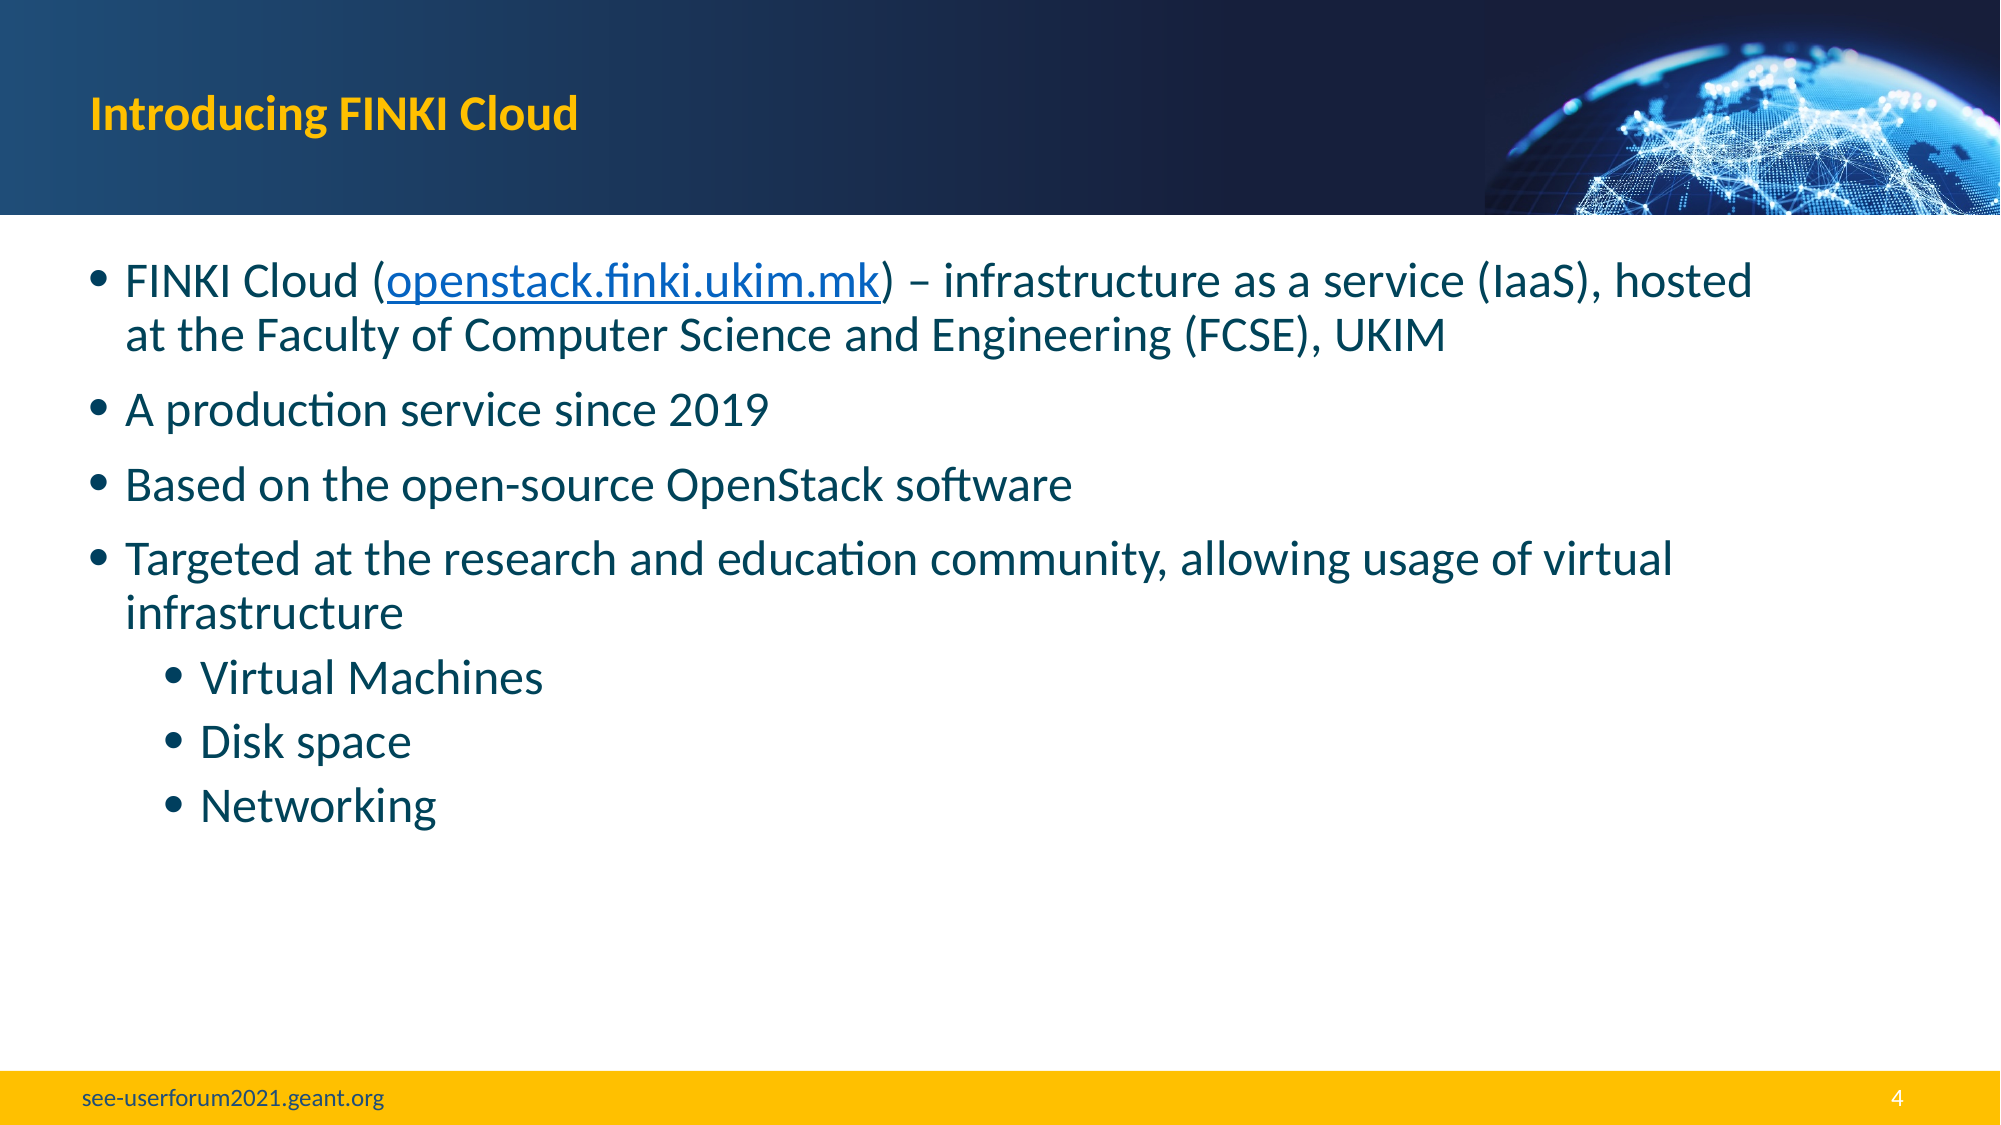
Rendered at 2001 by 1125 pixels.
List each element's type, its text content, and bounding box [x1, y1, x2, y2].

list FINKI Cloud (openstack.finki.ukim.mk) – infrastructure as a service (IaaS), hosted at the Faculty of Computer Science and Engineering (FCSE), UKIM A production service since 2019 Based on the open-source OpenStack software Targeted at the research and education community, allowing usage of virtual infrastructure Virtual Machines Disk space Networking [73, 246, 1799, 961]
title Introducing FINKI Cloud [74, 33, 1421, 188]
slide_number 4 [1876, 1070, 1970, 1123]
picture [1484, 0, 2000, 215]
